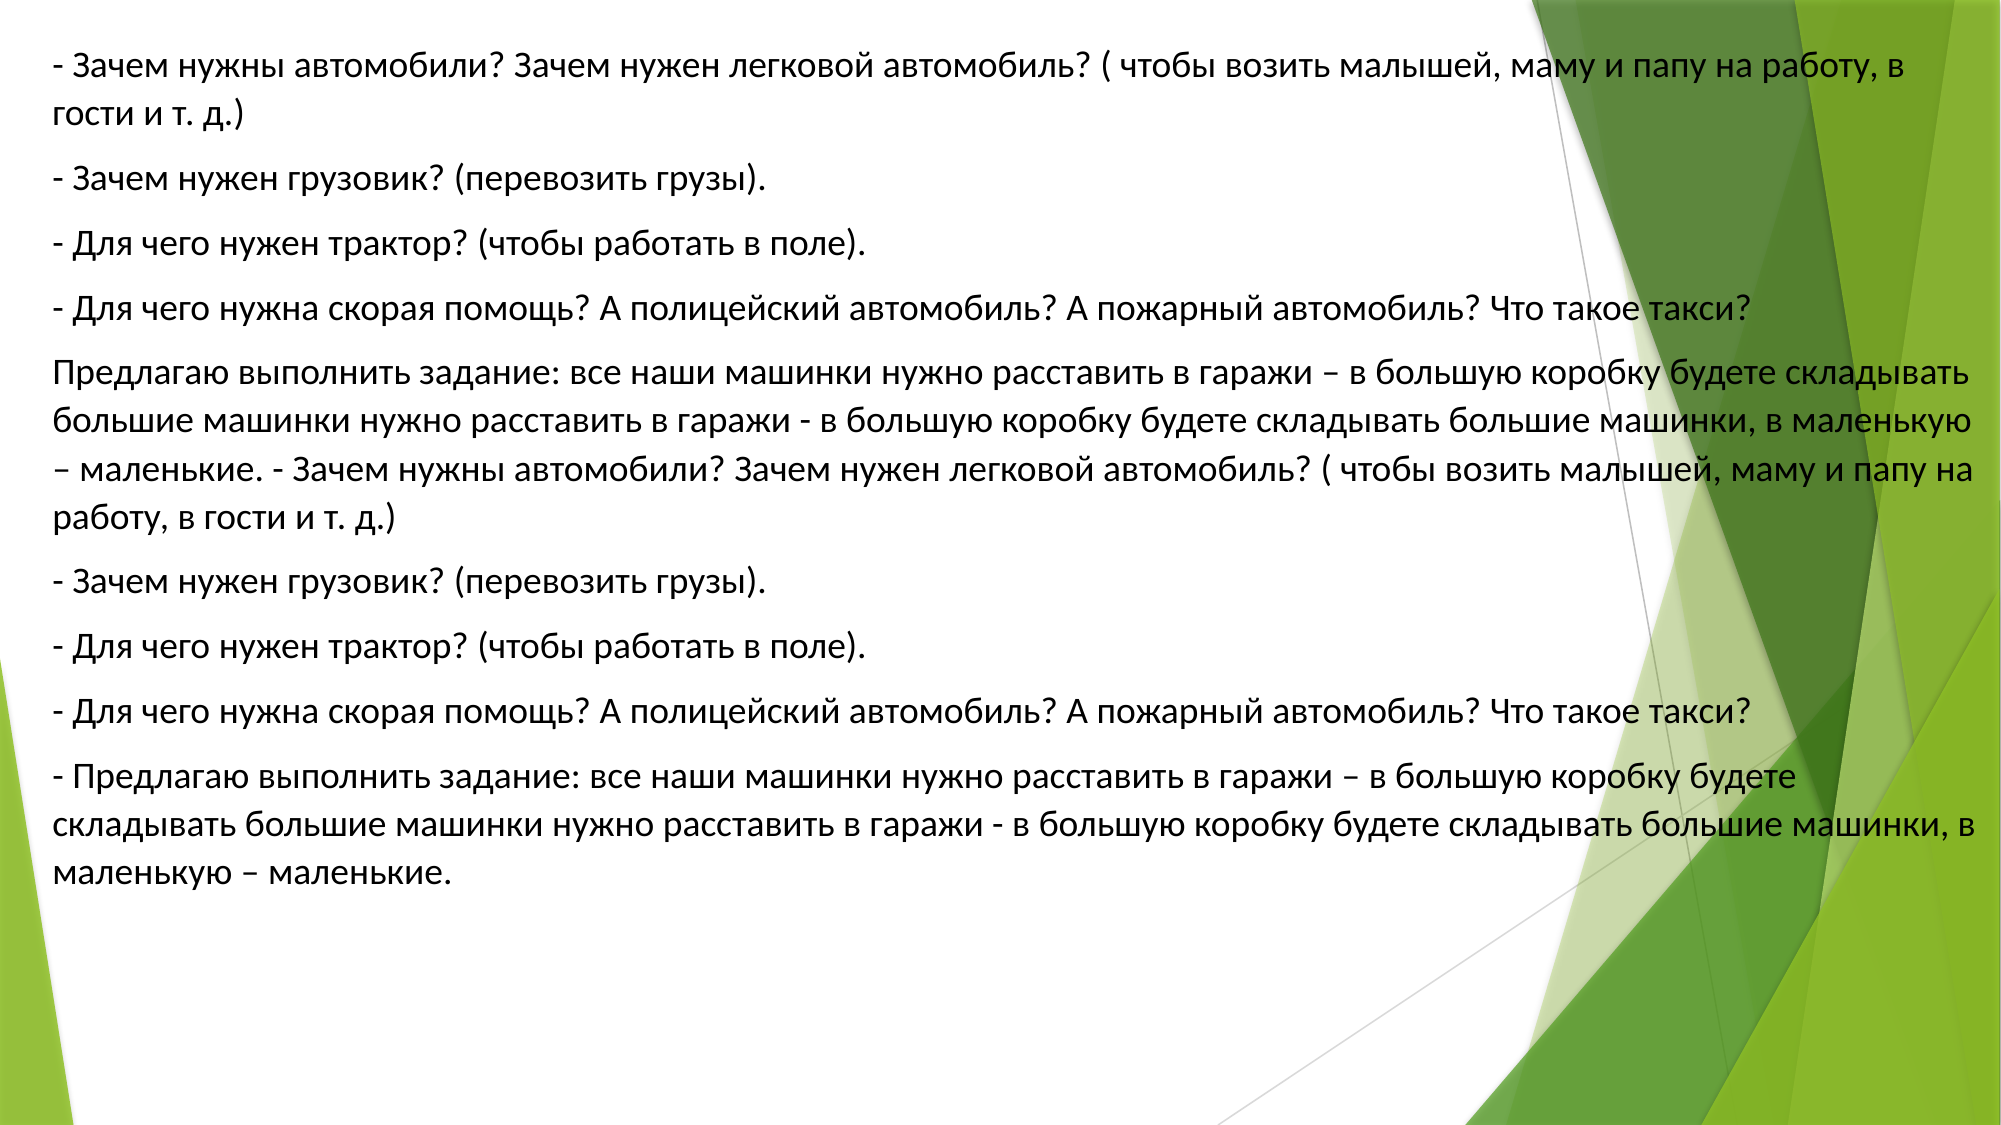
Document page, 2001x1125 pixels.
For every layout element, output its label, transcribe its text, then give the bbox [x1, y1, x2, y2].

text_box - Зачем нужны автомобили? Зачем нужен легковой автомобиль? ( чтобы возить малышей, маму и папу на работу, в гости и т. д.) - Зачем нужен грузовик? (перевозить грузы). - Для чего нужен трактор? (чтобы работать в поле). - Для чего нужна скорая помощь? А полицейский автомобиль? А пожарный автомобиль? Что такое такси? Предлагаю выполнить задание: все наши машинки нужно расставить в гаражи – в большую коробку будете складывать большие машинки нужно расставить в гаражи - в большую коробку будете складывать большие машинки, в маленькую – маленькие. - Зачем нужны автомобили? Зачем нужен легковой автомобиль? ( чтобы возить малышей, маму и папу на работу, в гости и т. д.) - Зачем нужен грузовик? (перевозить грузы). - Для чего нужен трактор? (чтобы работать в поле). - Для чего нужна скорая помощь? А полицейский автомобиль? А пожарный автомобиль? Что такое такси? - Предлагаю выполнить задание: все наши машинки нужно расставить в гаражи – в большую коробку будете складывать большие машинки нужно расставить в гаражи - в большую коробку будете складывать большие машинки, в маленькую – маленькие. [0, 29, 2000, 1019]
